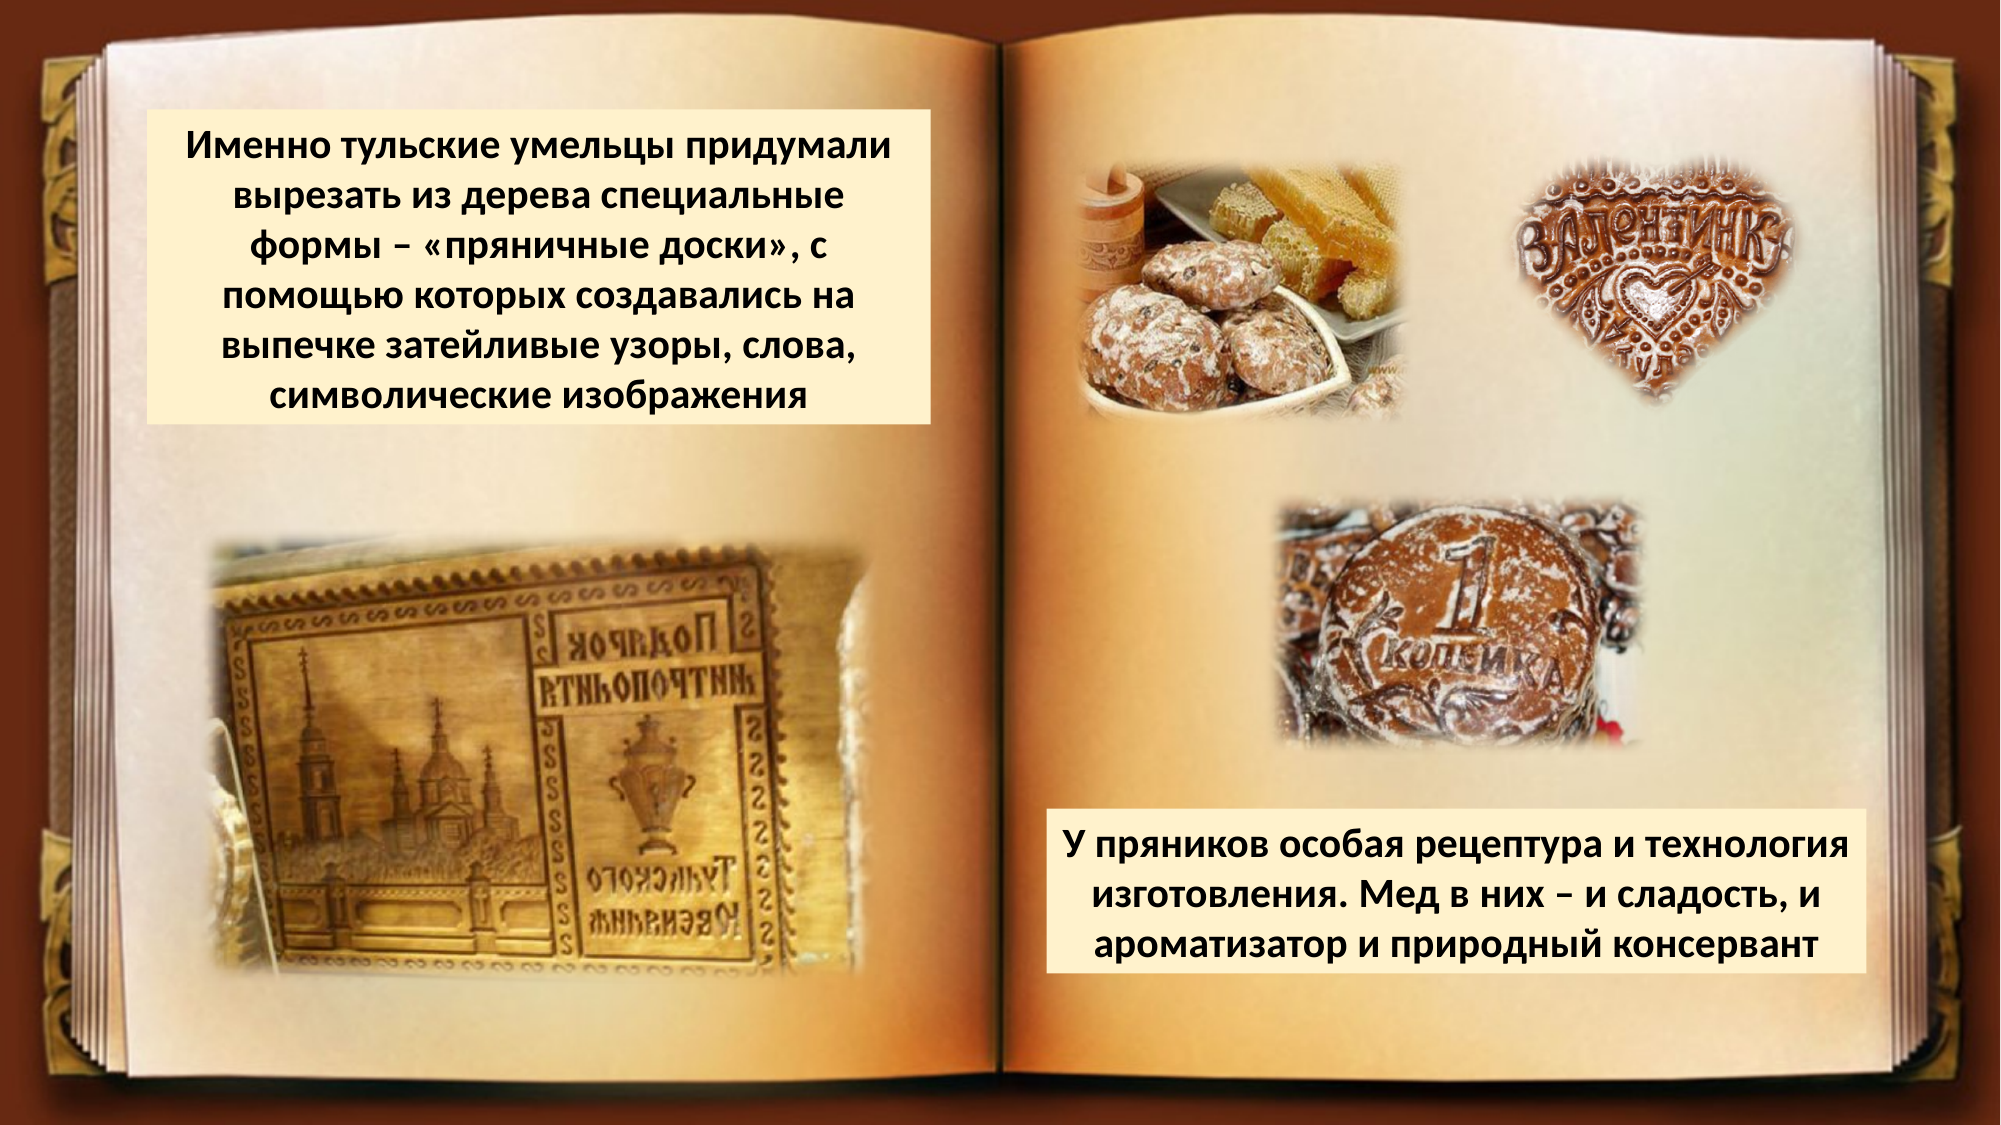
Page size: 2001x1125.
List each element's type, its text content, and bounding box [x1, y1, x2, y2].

text_box У пряников особая рецептура и технология изготовления. Мед в них – и сладость, и ароматизатор и природный консервант [1046, 808, 1867, 974]
picture [0, 0, 2001, 1125]
text_box Именно тульские умельцы придумали вырезать из дерева специальные формы – «пряничные доски», с помощью которых создавались на выпечке затейливые узоры, слова, символические изображения [147, 109, 931, 425]
